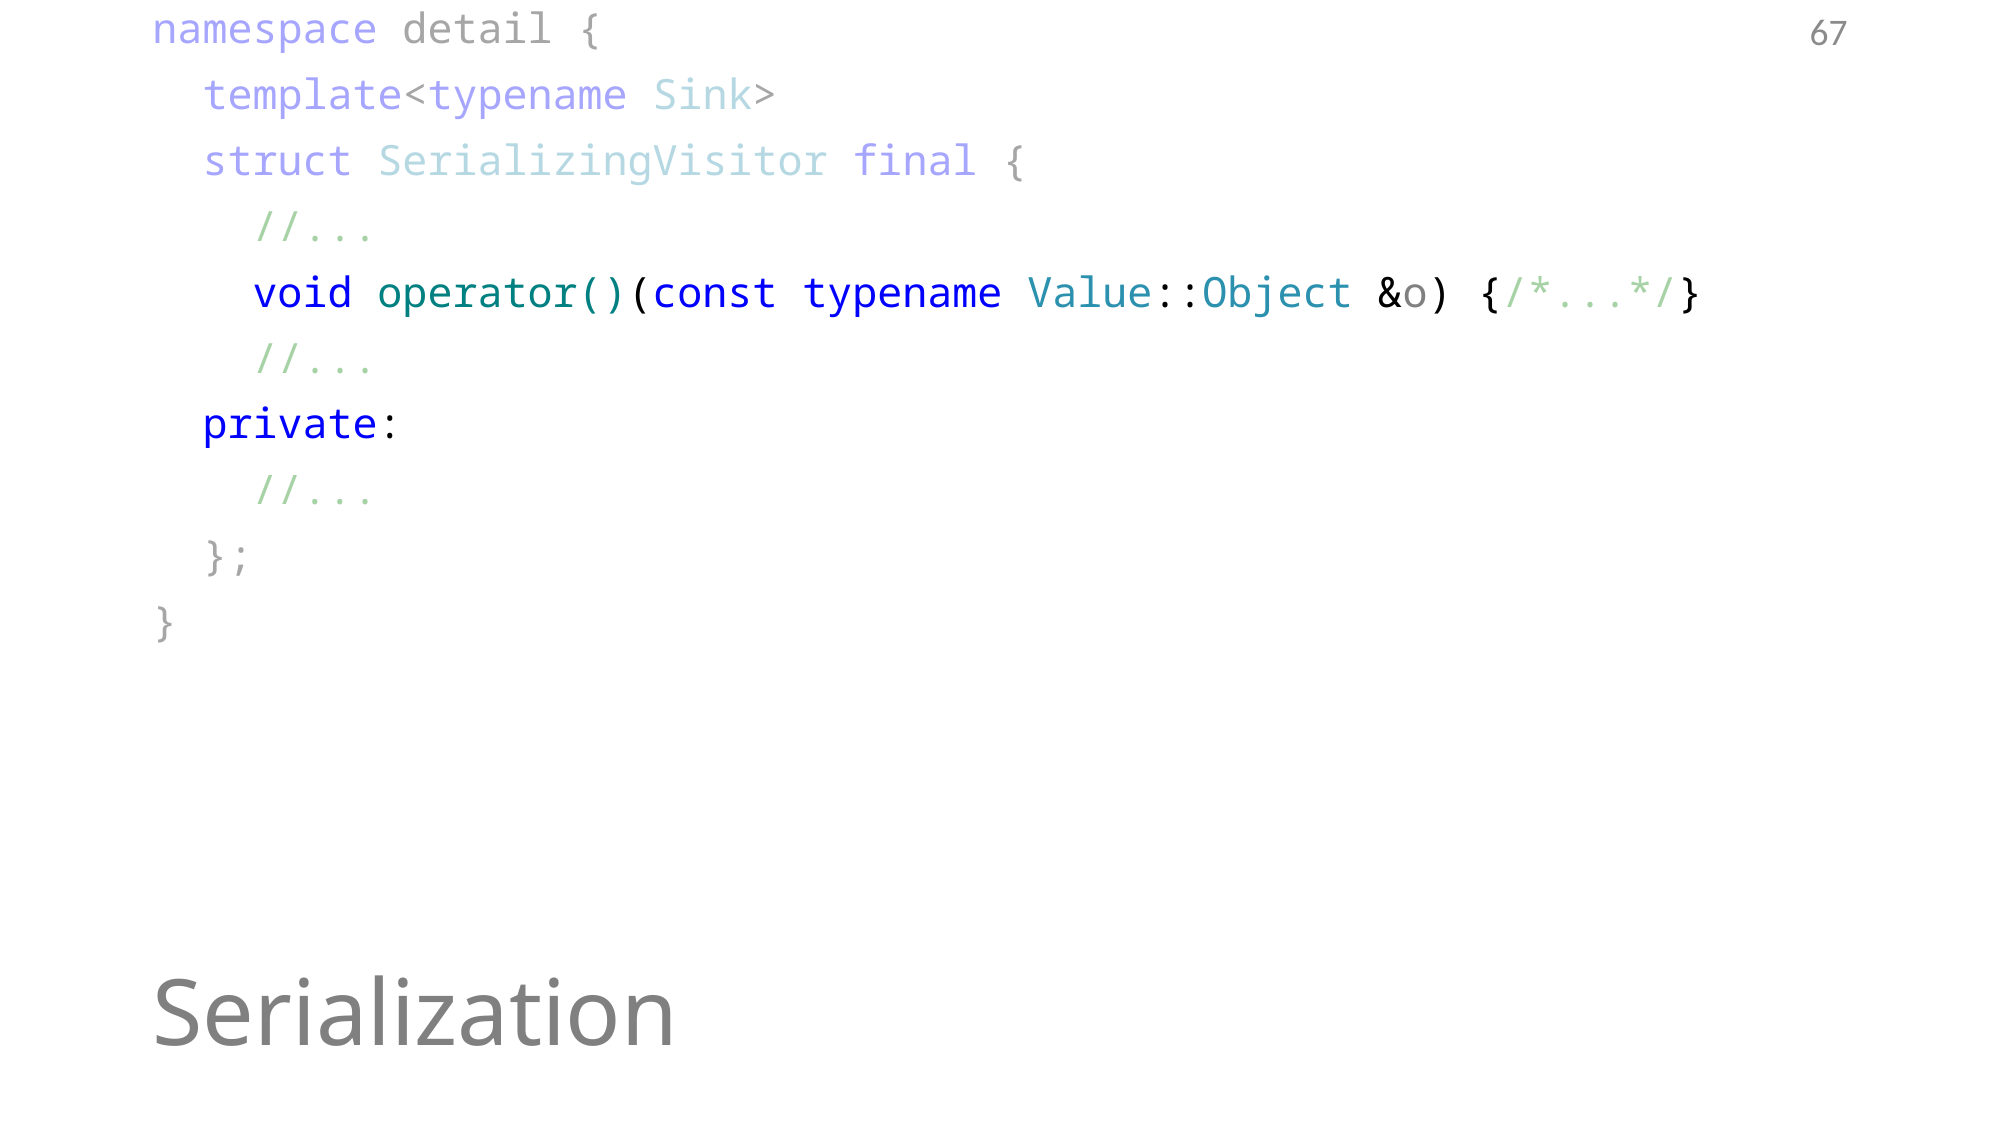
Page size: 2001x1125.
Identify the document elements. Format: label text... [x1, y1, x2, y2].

slide_number 67 [1412, 0, 1863, 60]
list namespace detail { template<typename Sink> struct SerializingVisitor final { //... void operator()(const typename Value::Object &o) {/*...*/} //... private: //... }; } [137, 0, 1863, 908]
title Serialization [137, 908, 1863, 1125]
